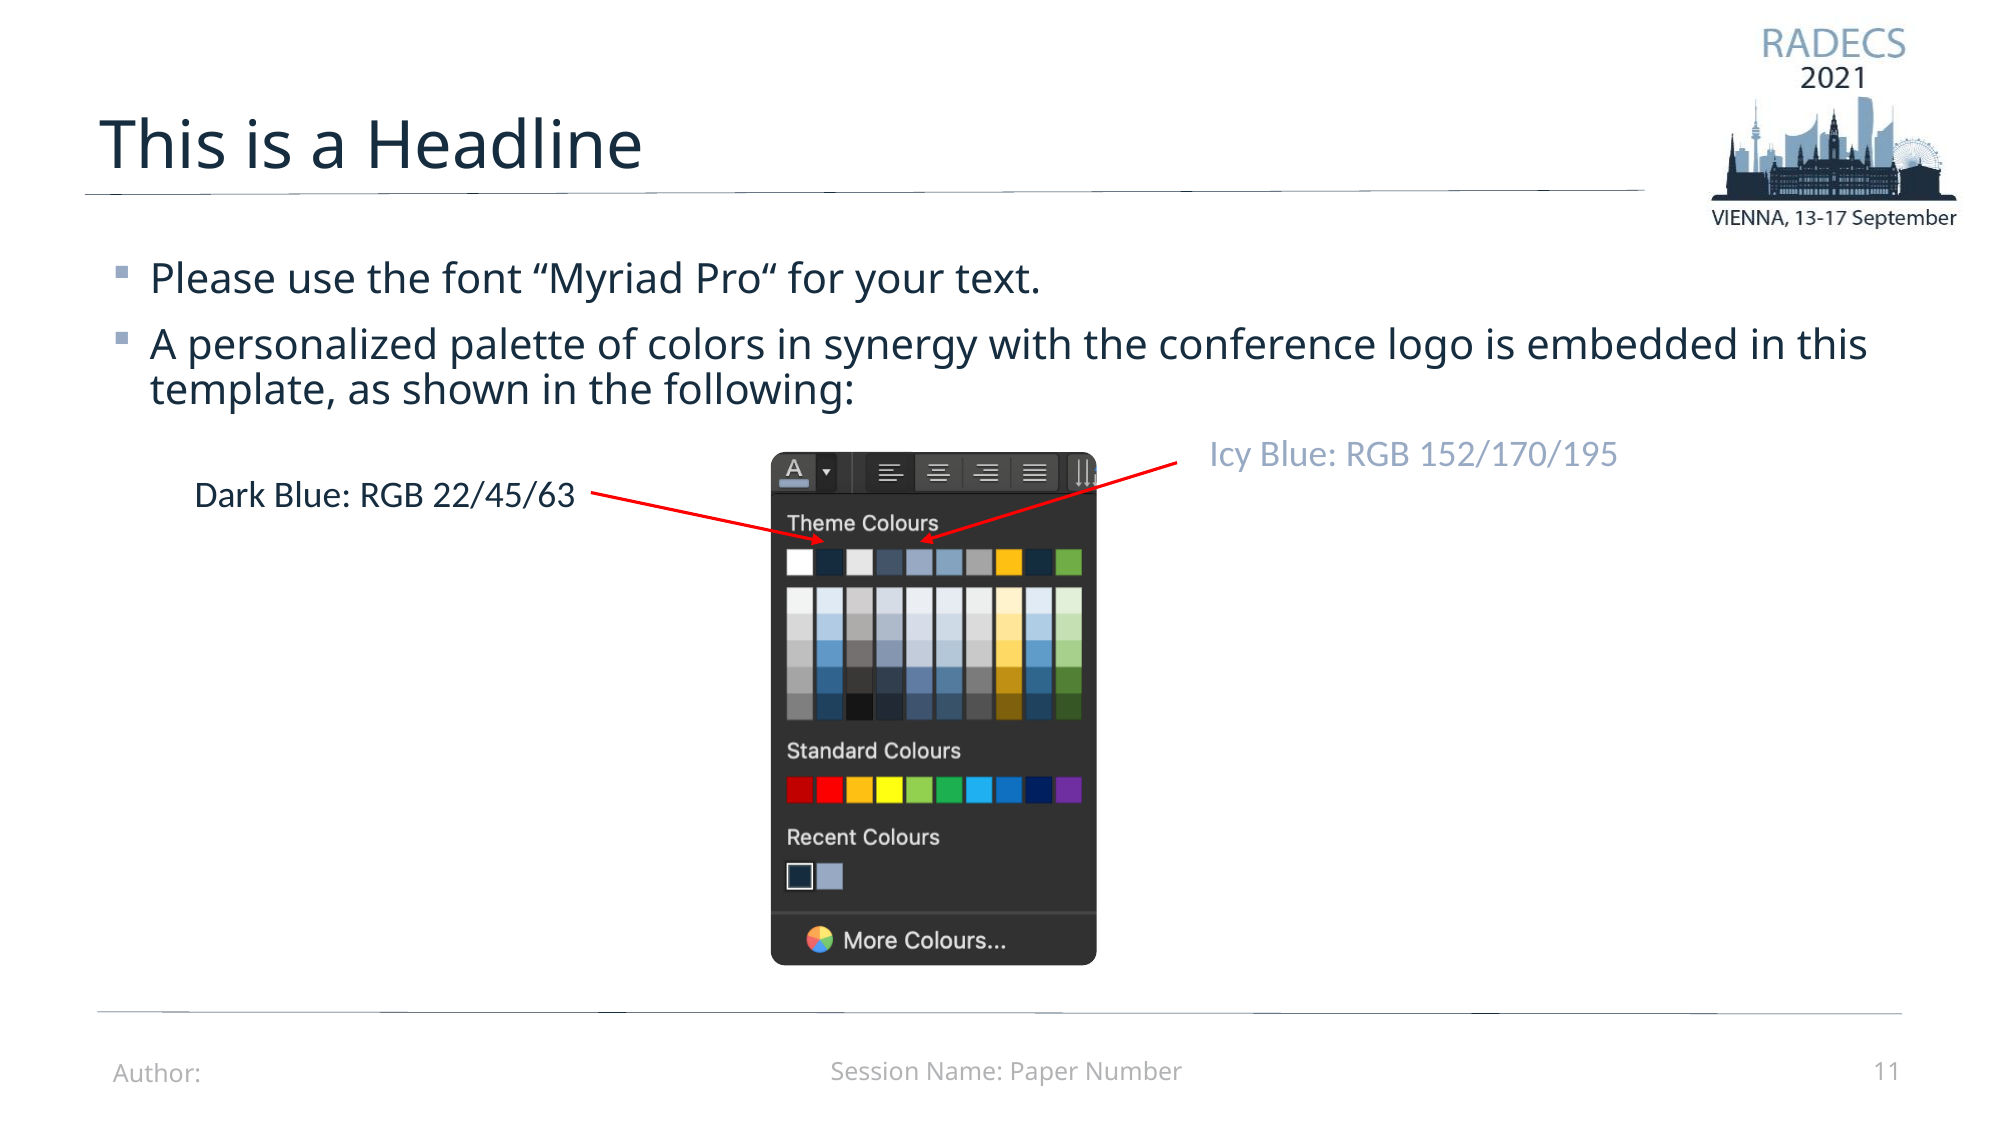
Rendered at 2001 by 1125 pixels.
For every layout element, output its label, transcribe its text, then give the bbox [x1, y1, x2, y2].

picture [1690, 0, 1978, 250]
picture [770, 451, 1097, 966]
slide_number Author: [97, 1042, 548, 1103]
text_box Icy Blue: RGB 152/170/195 [1194, 421, 1634, 482]
text_box Dark Blue: RGB 22/45/63 [179, 462, 591, 523]
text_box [593, 492, 825, 542]
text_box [919, 462, 1178, 542]
list Please use the font “Myriad Pro“ for your text. A personalized palette of colors in synergy with the conference logo is embedded in this template, as shown in the following: [97, 249, 1915, 989]
footer Session Name: Paper Number [564, 1042, 1450, 1103]
list This is a Headline [84, 103, 1643, 219]
slide_number 11 [1466, 1042, 1917, 1103]
